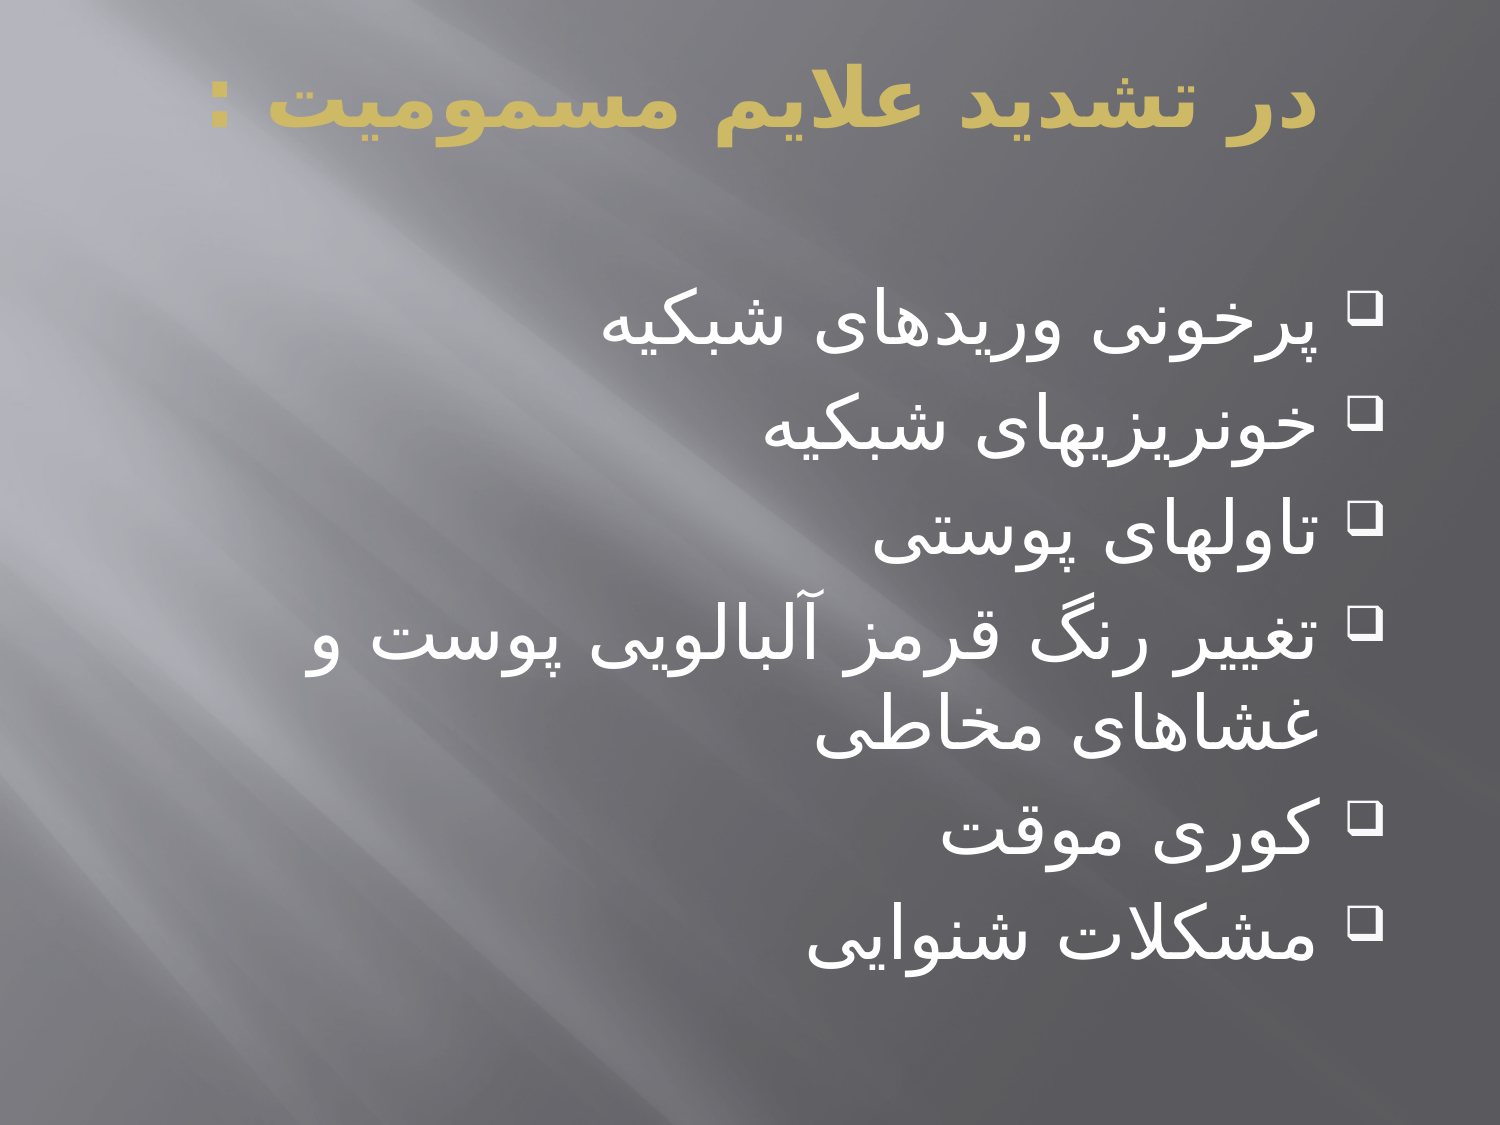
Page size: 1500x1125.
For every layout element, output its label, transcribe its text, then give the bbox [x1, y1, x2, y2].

title در تشدید علایم مسمومیت : [87, 50, 1438, 238]
list پرخونی وریدهای شبکیه خونریزیهای شبکیه تاولهای پوستی تغییر رنگ قرمز آلبالویی پوست و غشاهای مخاطی کوری موقت مشکلات شنوایی [75, 262, 1425, 1035]
